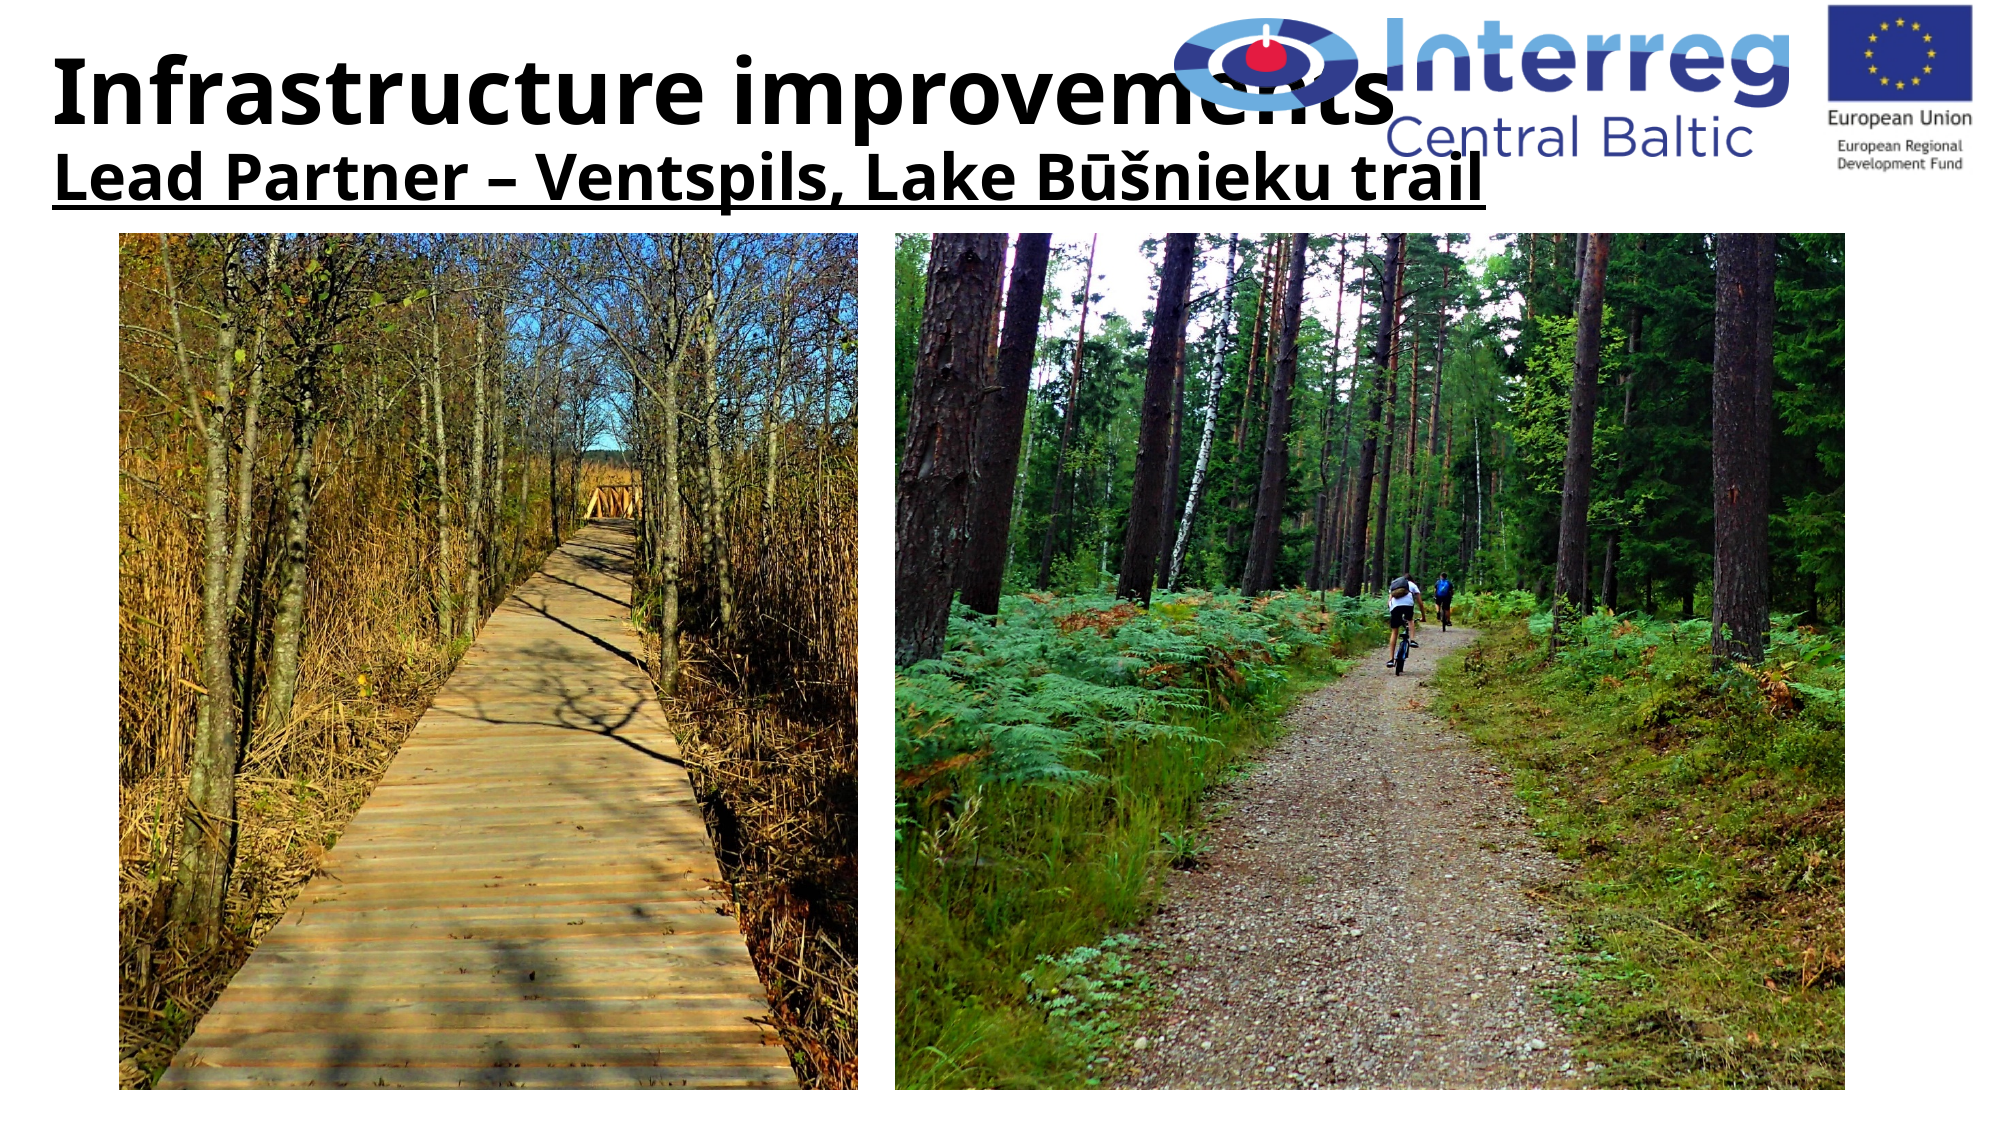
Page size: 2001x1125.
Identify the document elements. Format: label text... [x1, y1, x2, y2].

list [119, 233, 858, 1090]
title Infrastructure improvements Lead Partner – Ventspils, Lake Būšnieku trail [37, 35, 1763, 225]
picture [1174, 18, 1789, 157]
picture [1822, 0, 1979, 175]
picture [895, 233, 1845, 1090]
